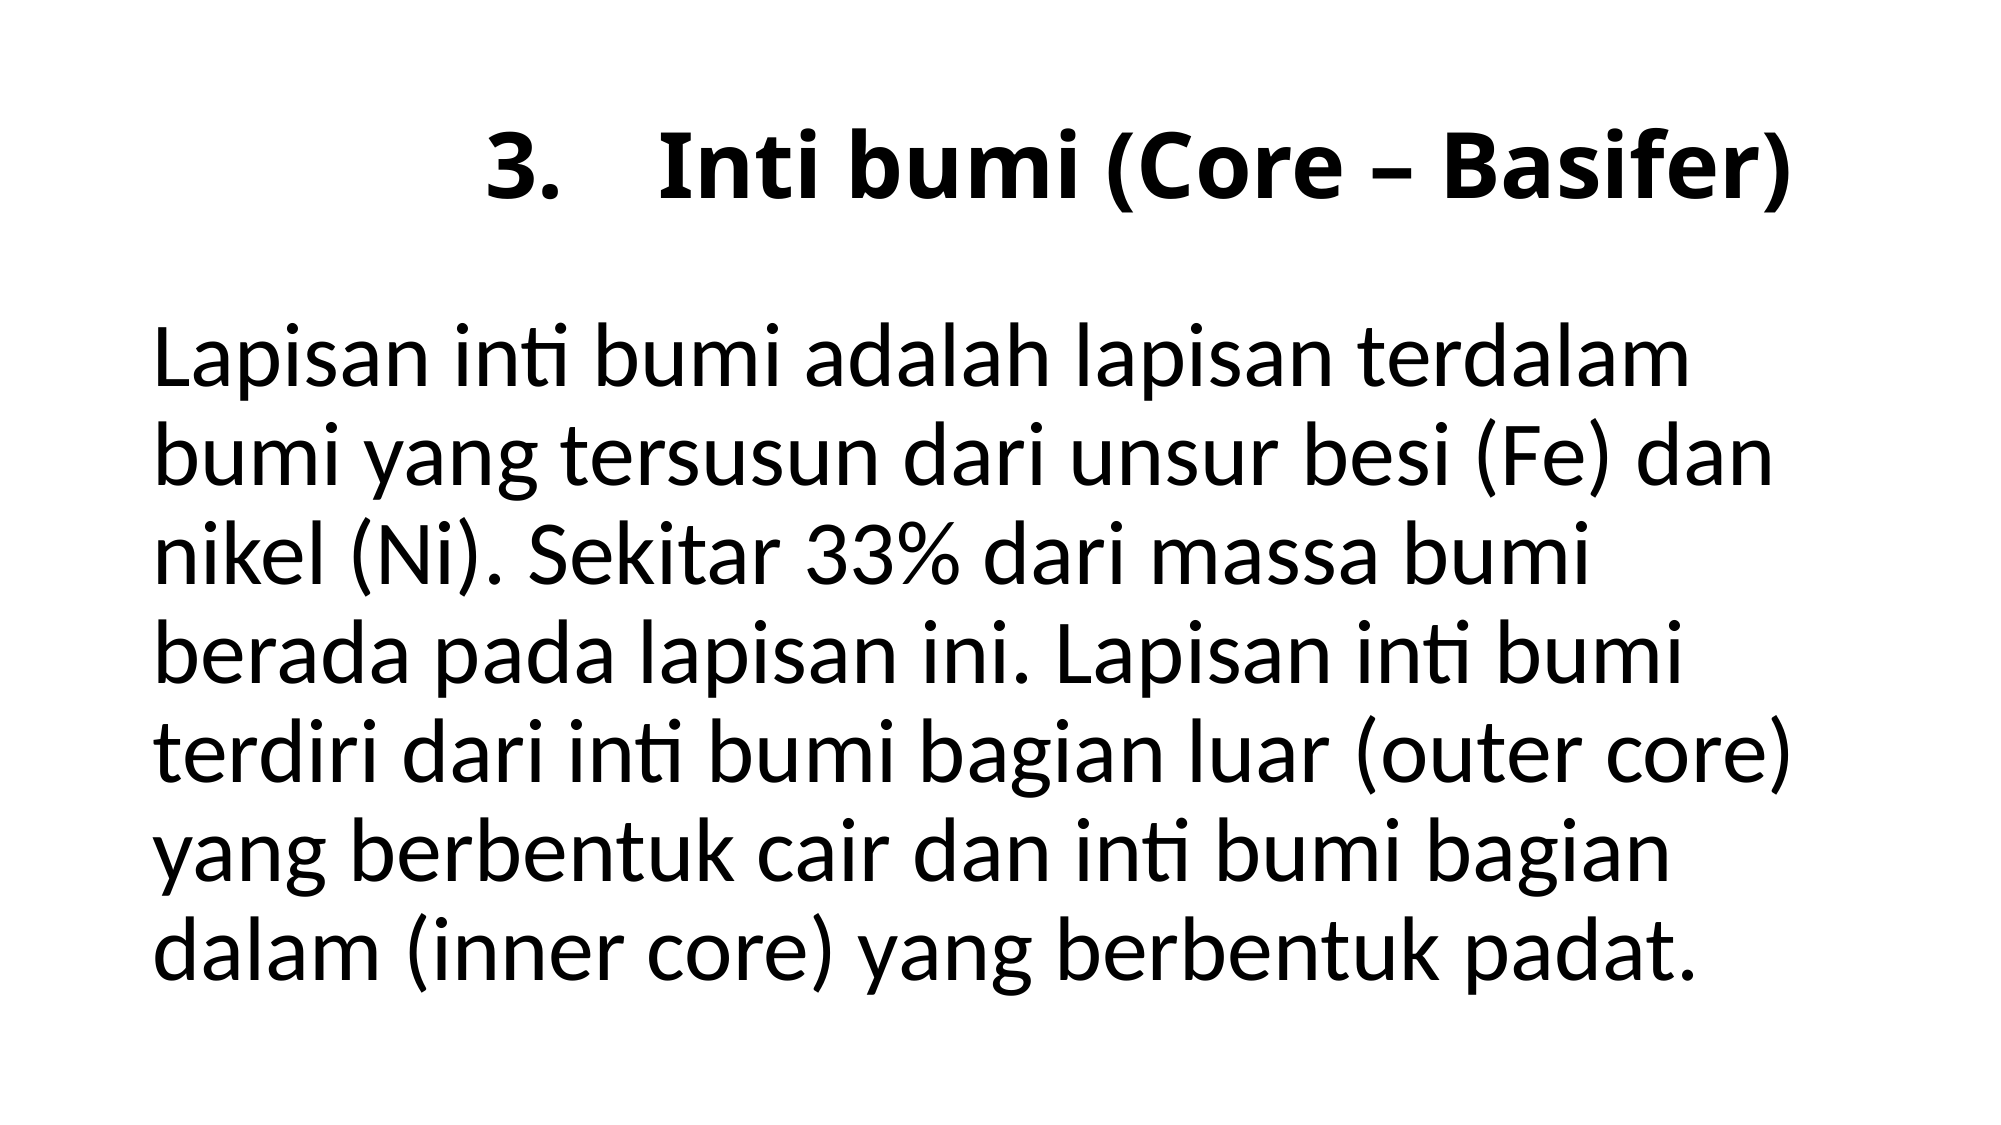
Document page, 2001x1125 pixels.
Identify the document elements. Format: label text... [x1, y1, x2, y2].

list Lapisan inti bumi adalah lapisan terdalam bumi yang tersusun dari unsur besi (Fe) dan nikel (Ni). Sekitar 33% dari massa bumi berada pada lapisan ini. Lapisan inti bumi terdiri dari inti bumi bagian luar (outer core) yang berbentuk cair dan inti bumi bagian dalam (inner core) yang berbentuk padat. [137, 299, 1863, 1014]
title 3. Inti bumi (Core – Basifer) [137, 59, 1863, 278]
